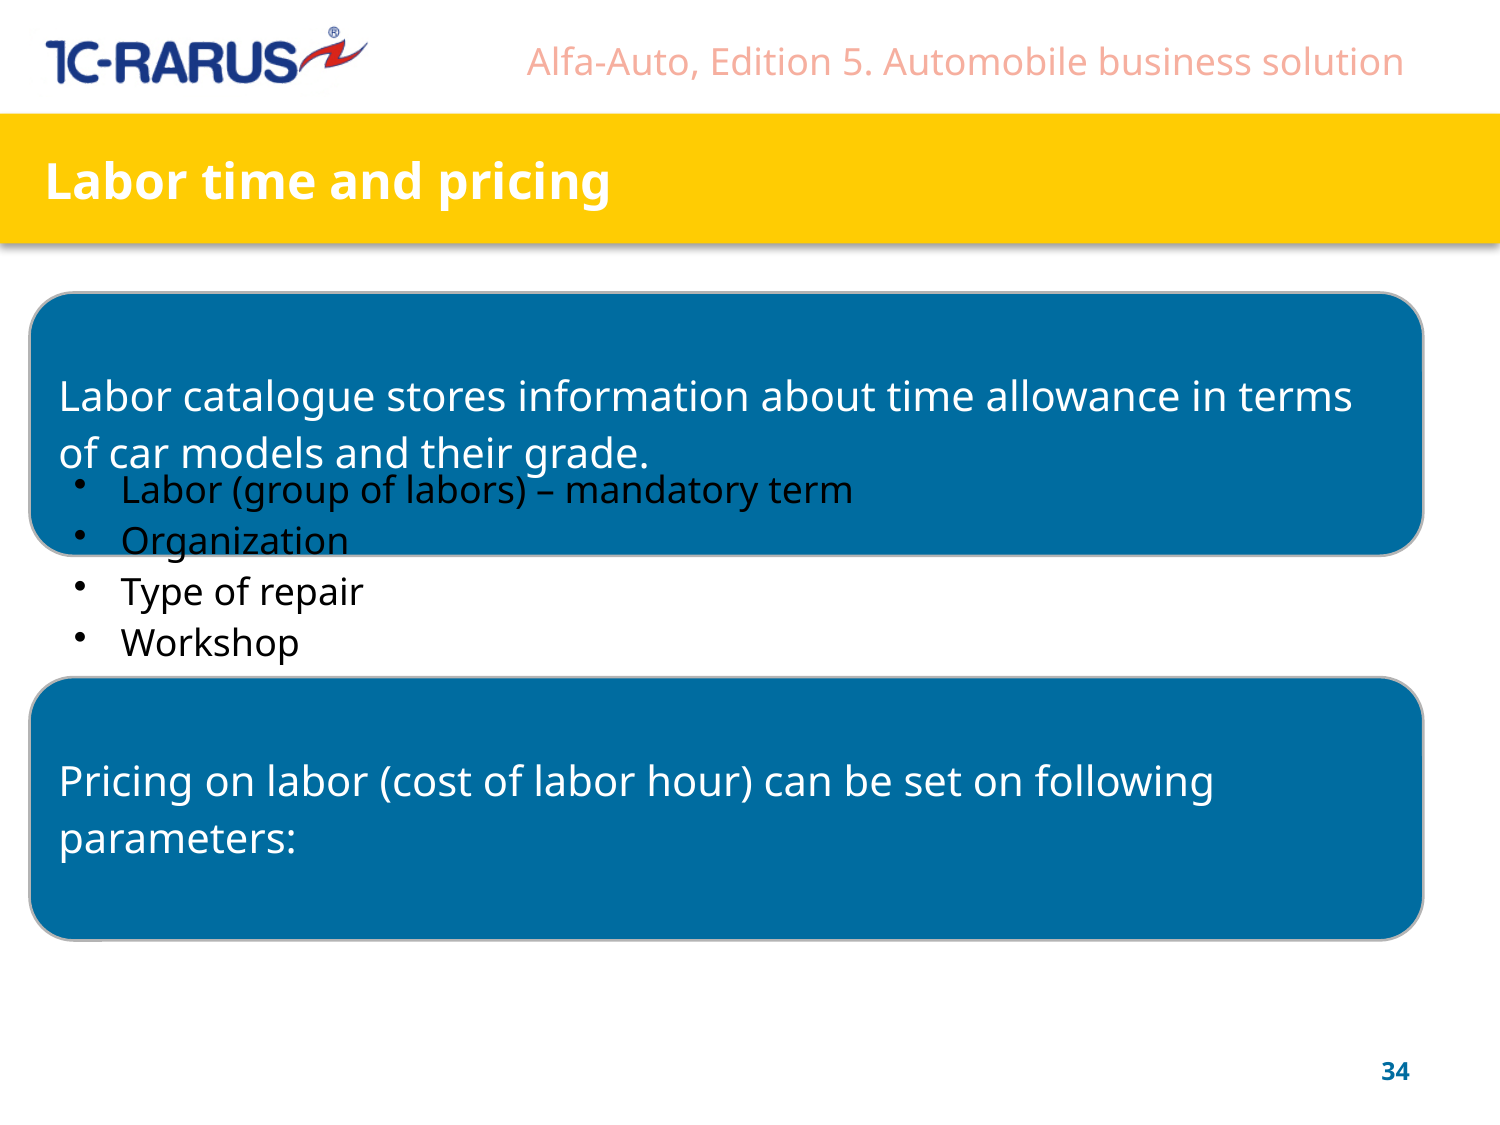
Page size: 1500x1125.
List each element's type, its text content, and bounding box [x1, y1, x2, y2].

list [29, 292, 1424, 941]
picture [29, 21, 372, 97]
slide_number 34 [1074, 1042, 1425, 1103]
title Labor time and pricing [29, 115, 1380, 244]
